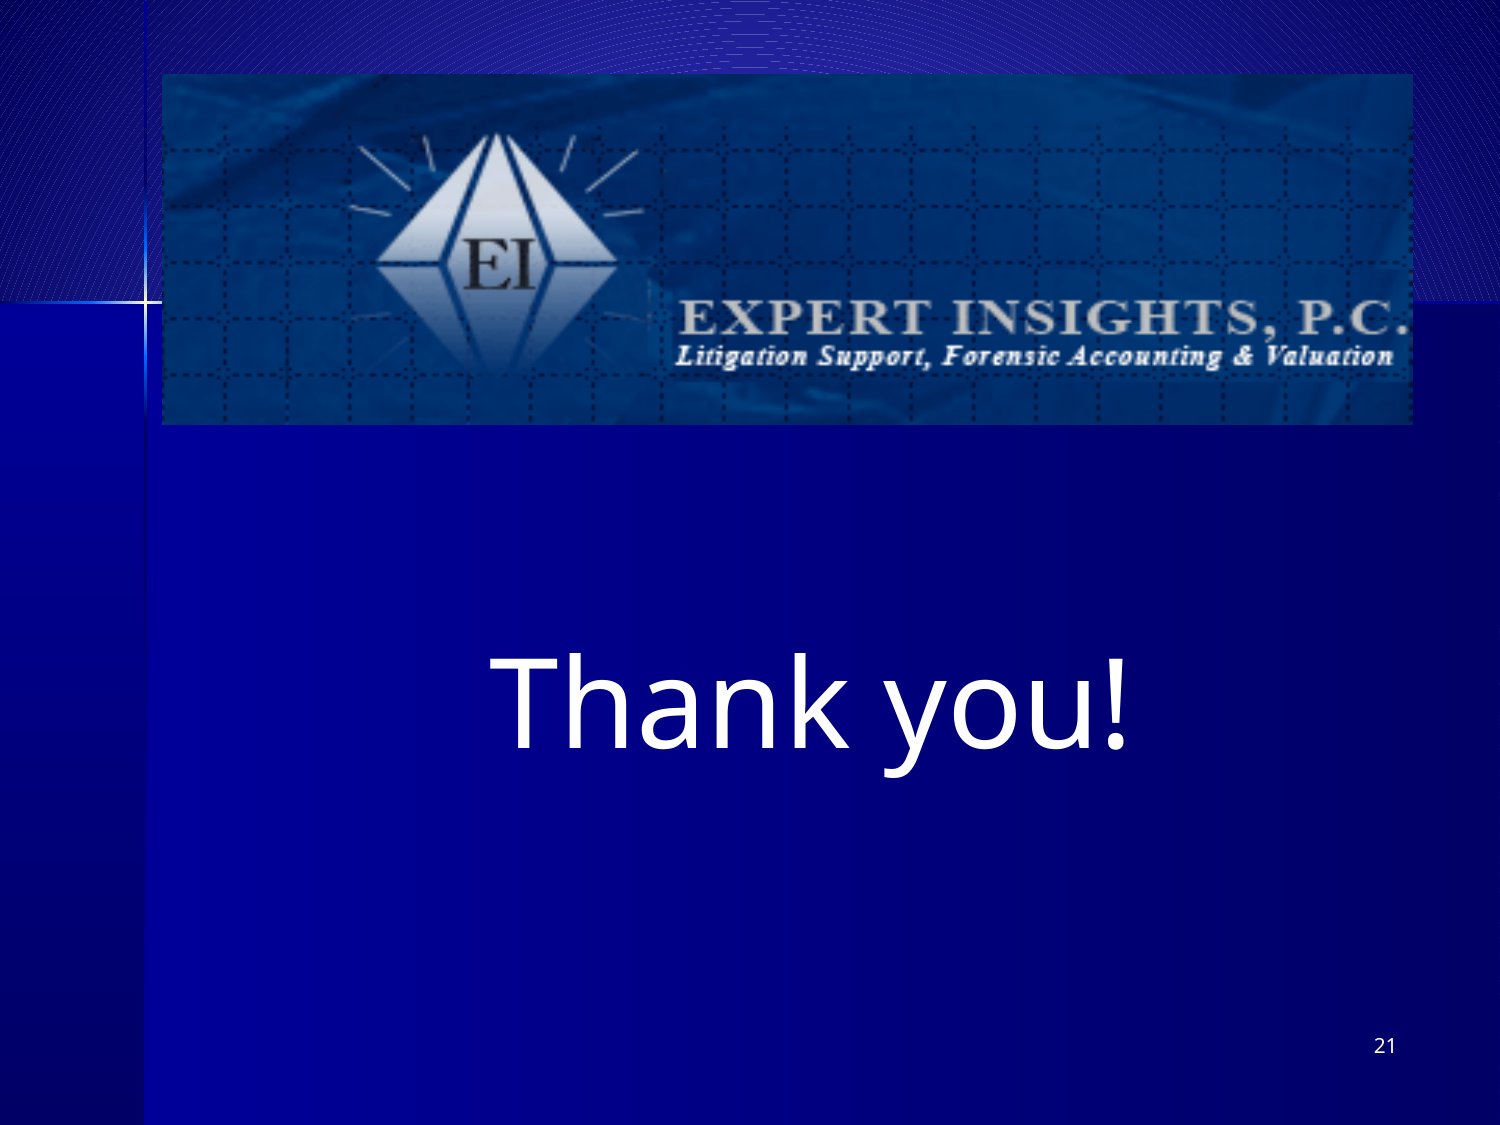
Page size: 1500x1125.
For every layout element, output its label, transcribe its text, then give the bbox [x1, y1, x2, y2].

list Thank you! [174, 438, 1413, 1000]
picture [162, 74, 1413, 426]
slide_number 21 [1100, 1025, 1413, 1100]
